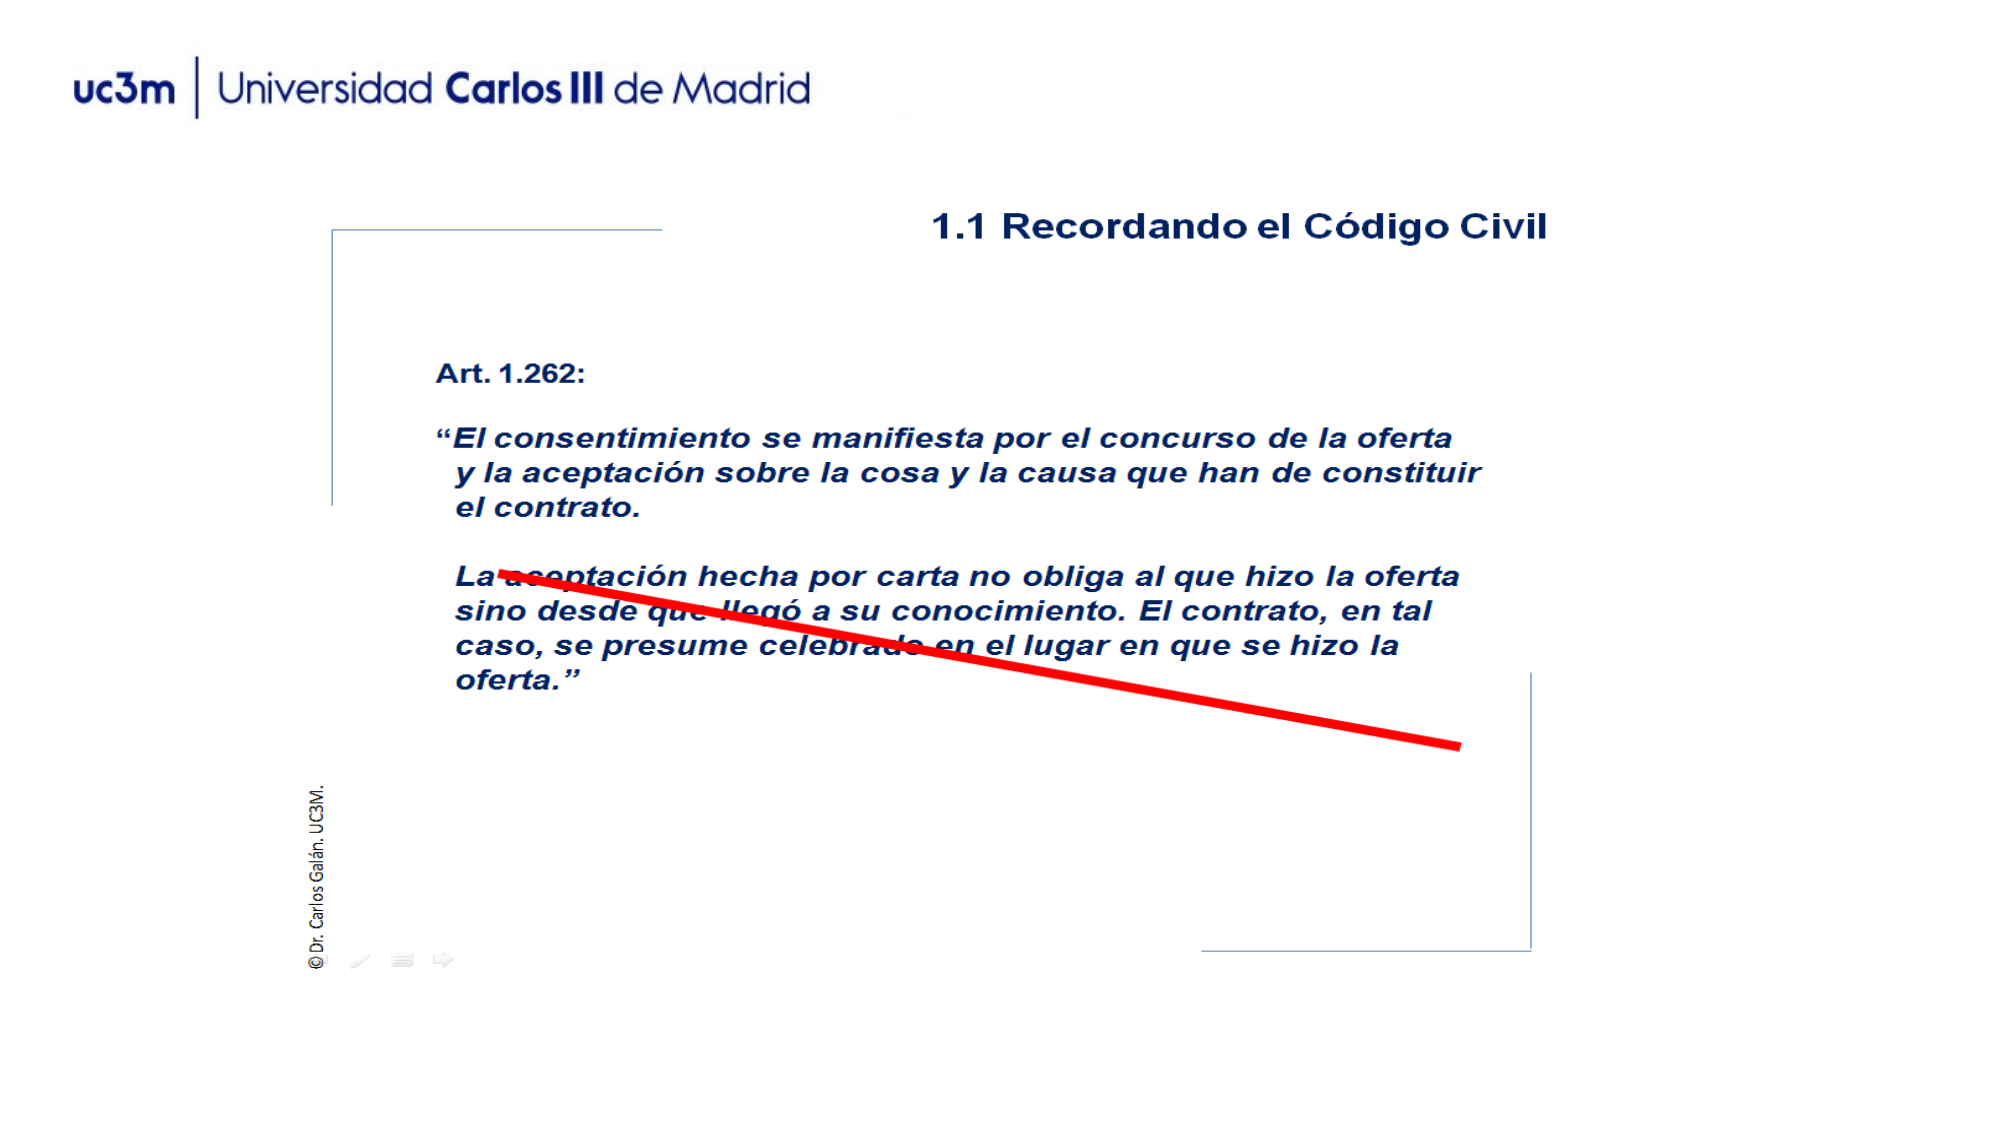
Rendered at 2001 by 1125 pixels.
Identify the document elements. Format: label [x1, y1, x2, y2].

picture [302, 203, 1559, 973]
picture [73, 39, 931, 128]
